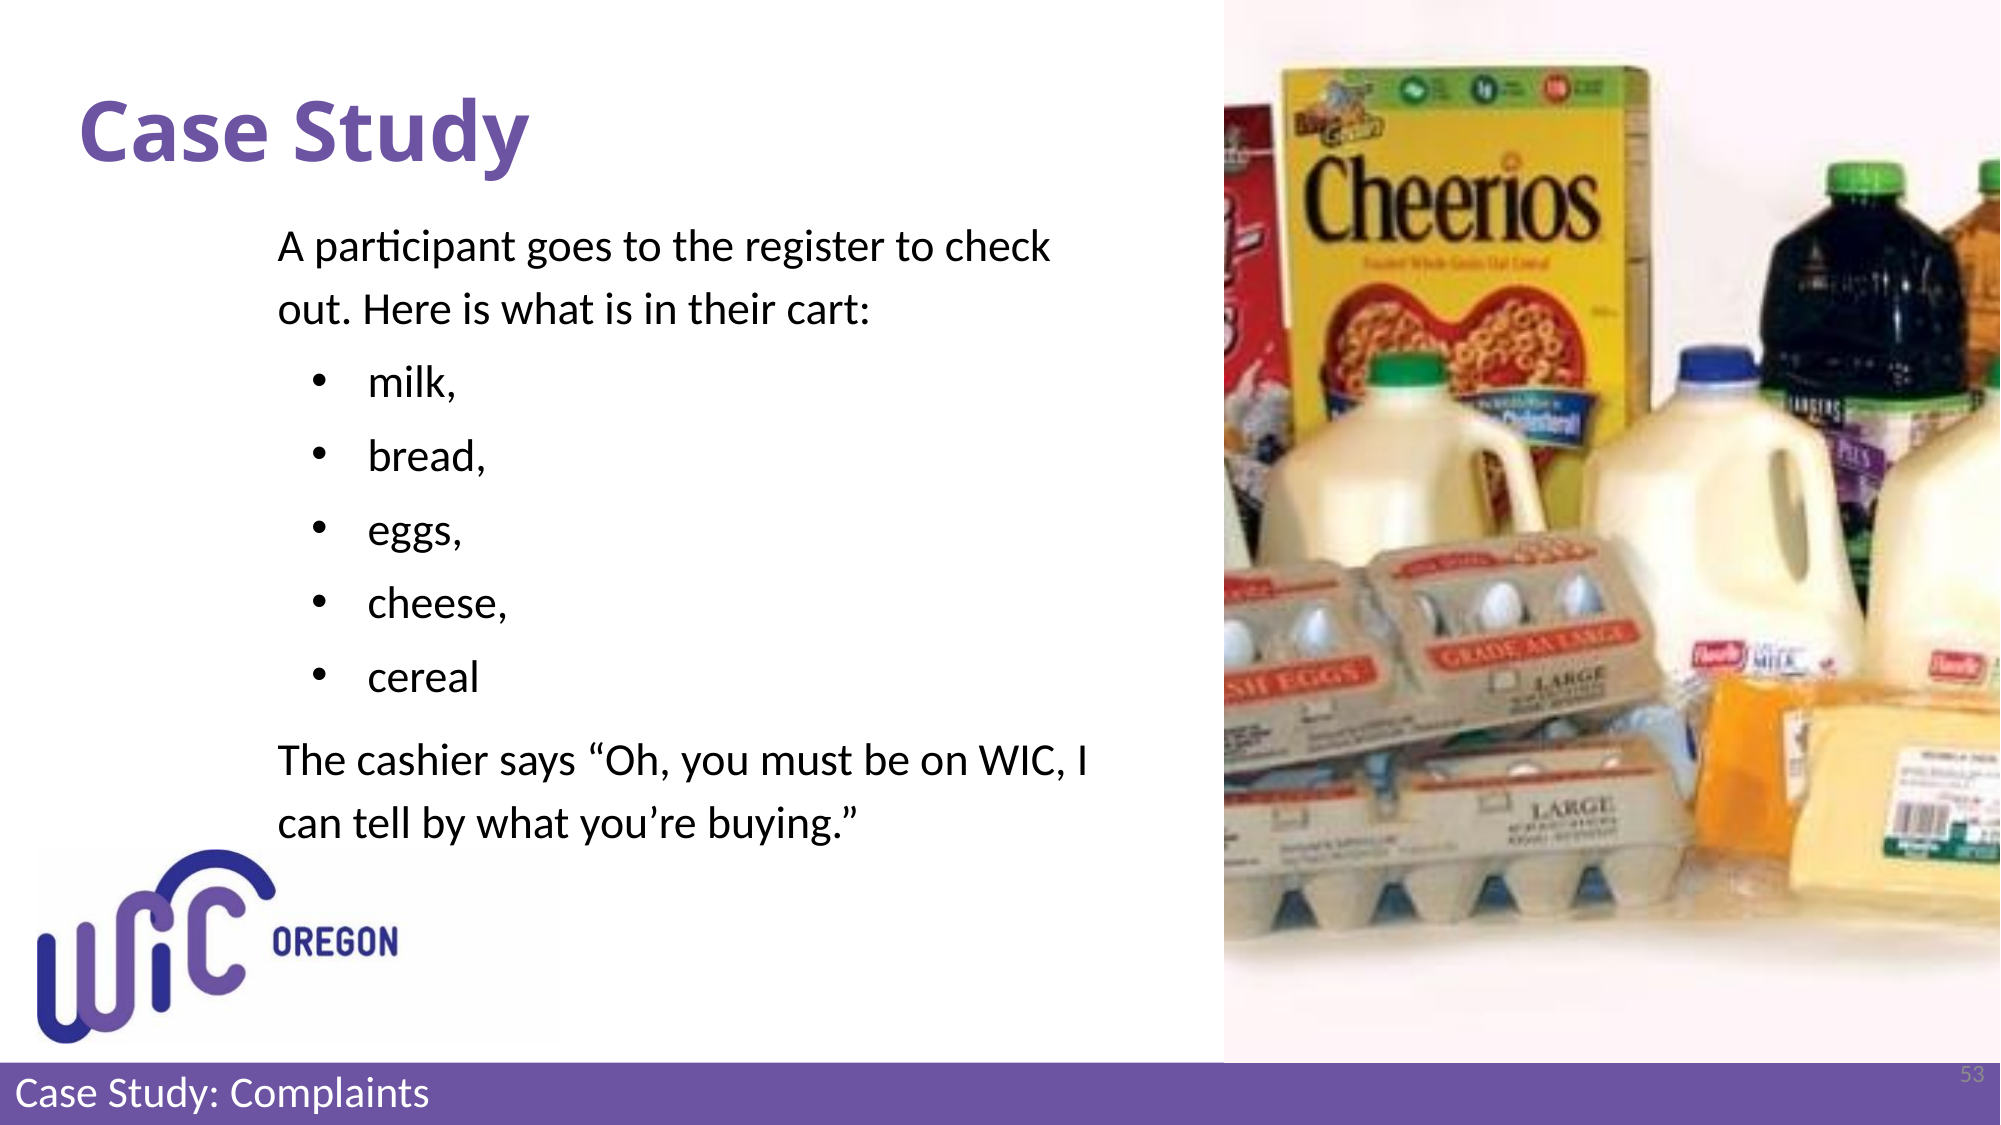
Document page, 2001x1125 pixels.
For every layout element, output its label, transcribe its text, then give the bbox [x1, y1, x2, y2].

slide_number 53 [1550, 1063, 2000, 1103]
list Case Study: Complaints [0, 1062, 2000, 1125]
list A participant goes to the register to check out. Here is what is in their cart: milk, bread, eggs, cheese, cereal The cashier says “Oh, you must be on WIC, I can tell by what you’re buying.” [262, 200, 1151, 925]
picture [1224, 0, 2000, 1063]
picture [37, 849, 560, 1044]
title Case Study [62, 53, 1138, 216]
